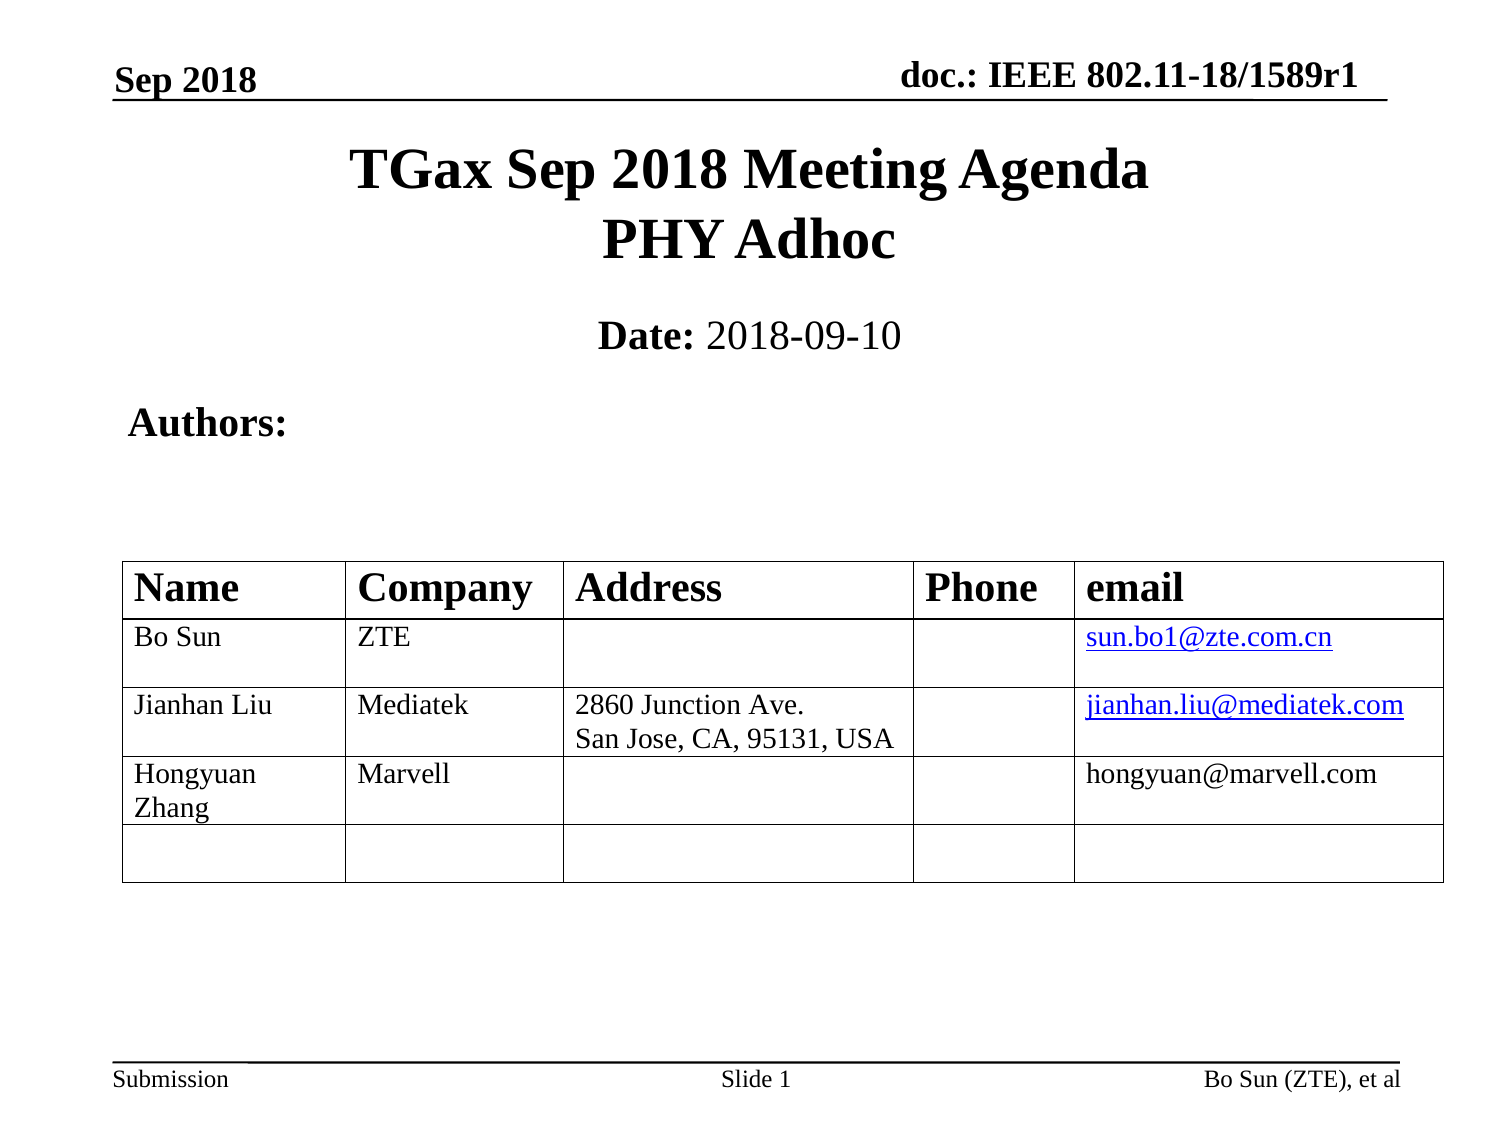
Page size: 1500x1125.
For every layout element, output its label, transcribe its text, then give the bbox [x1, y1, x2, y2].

footer Bo Sun (ZTE), et al [1200, 1061, 1402, 1093]
text_box Authors: [112, 387, 838, 450]
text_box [106, 560, 1485, 932]
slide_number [114, 54, 259, 101]
text_box Date: 2018-09-10 [112, 299, 1388, 363]
text_box TGax Sep 2018 Meeting Agenda PHY Adhoc [112, 112, 1388, 288]
slide_number Slide 1 [712, 1061, 800, 1093]
